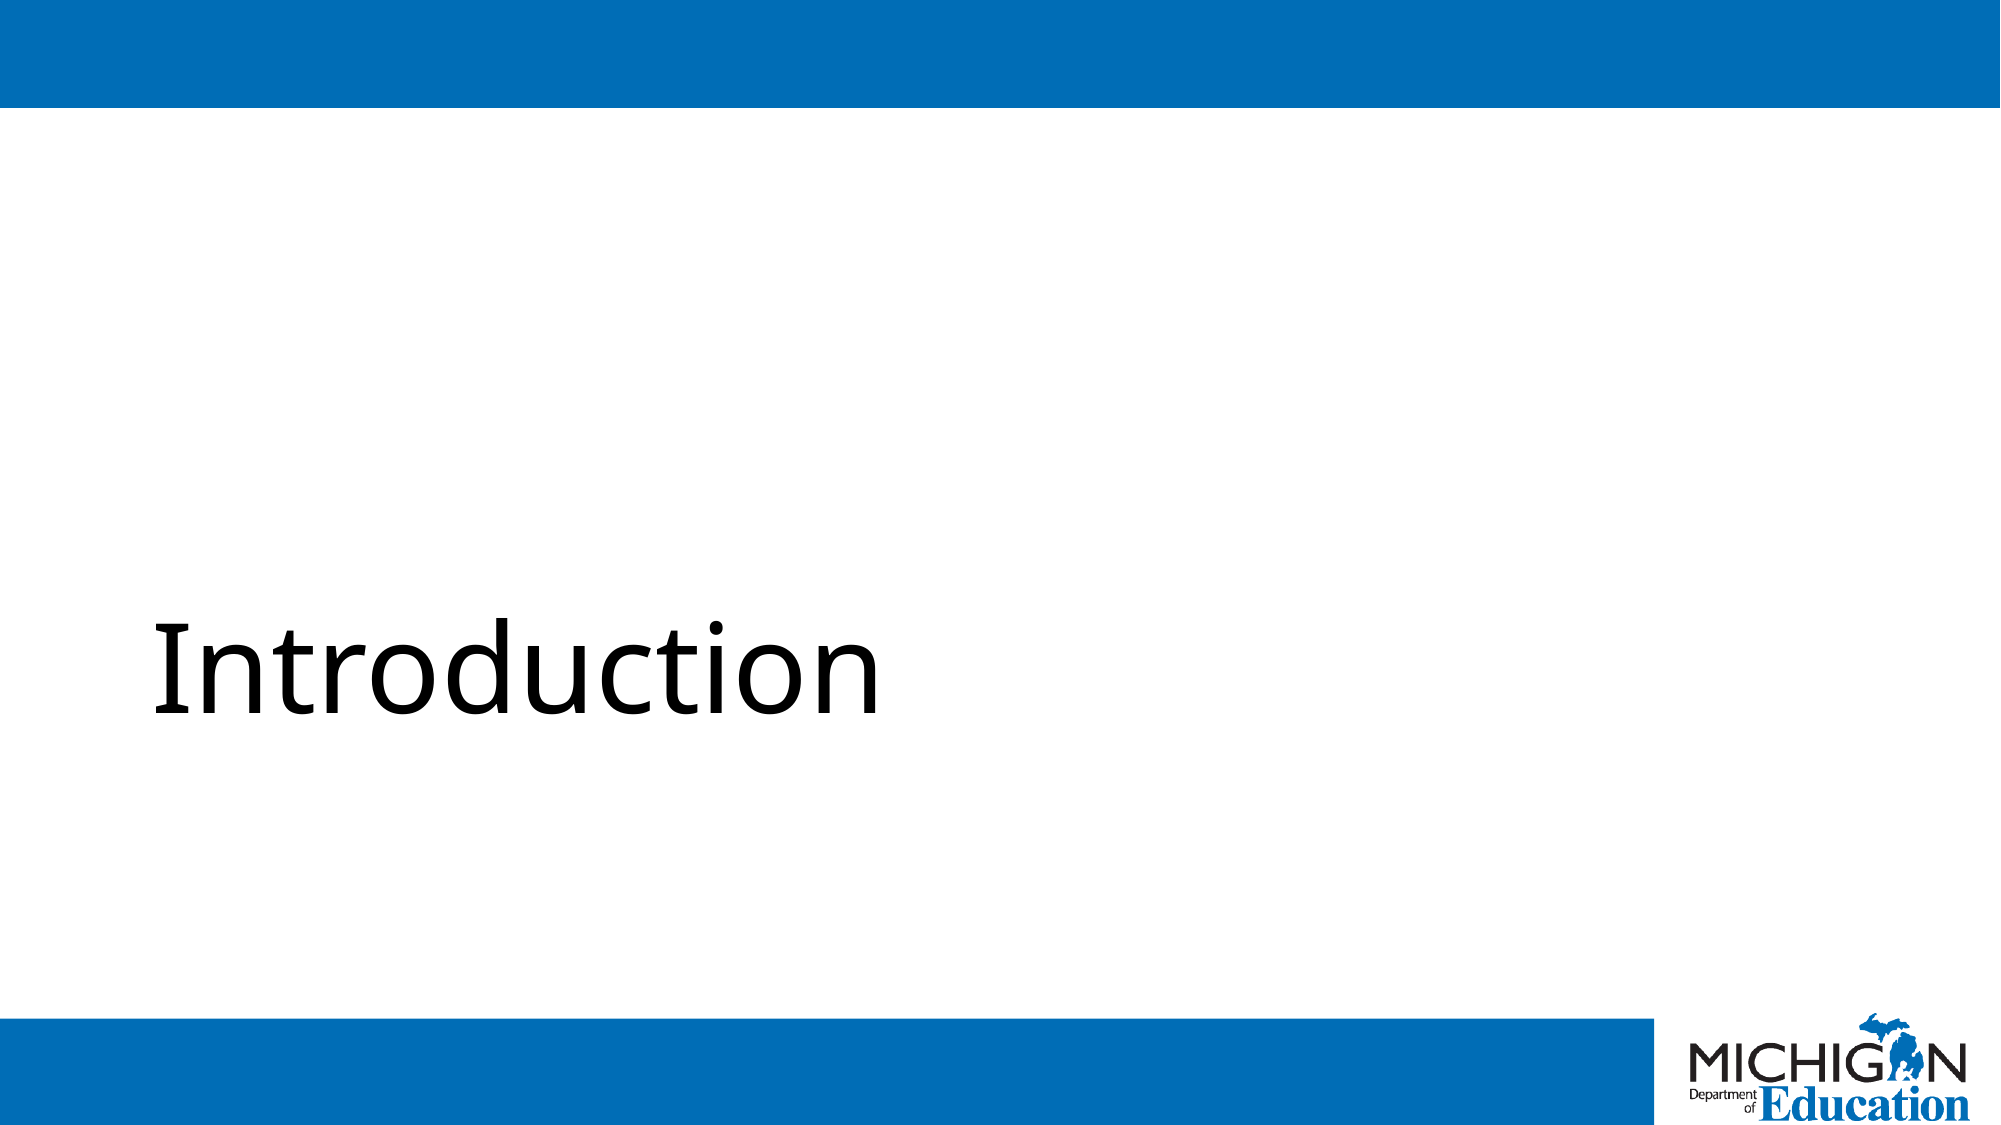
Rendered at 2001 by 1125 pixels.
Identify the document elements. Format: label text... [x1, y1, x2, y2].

picture [1690, 1013, 1970, 1121]
title Introduction [136, 280, 1862, 749]
